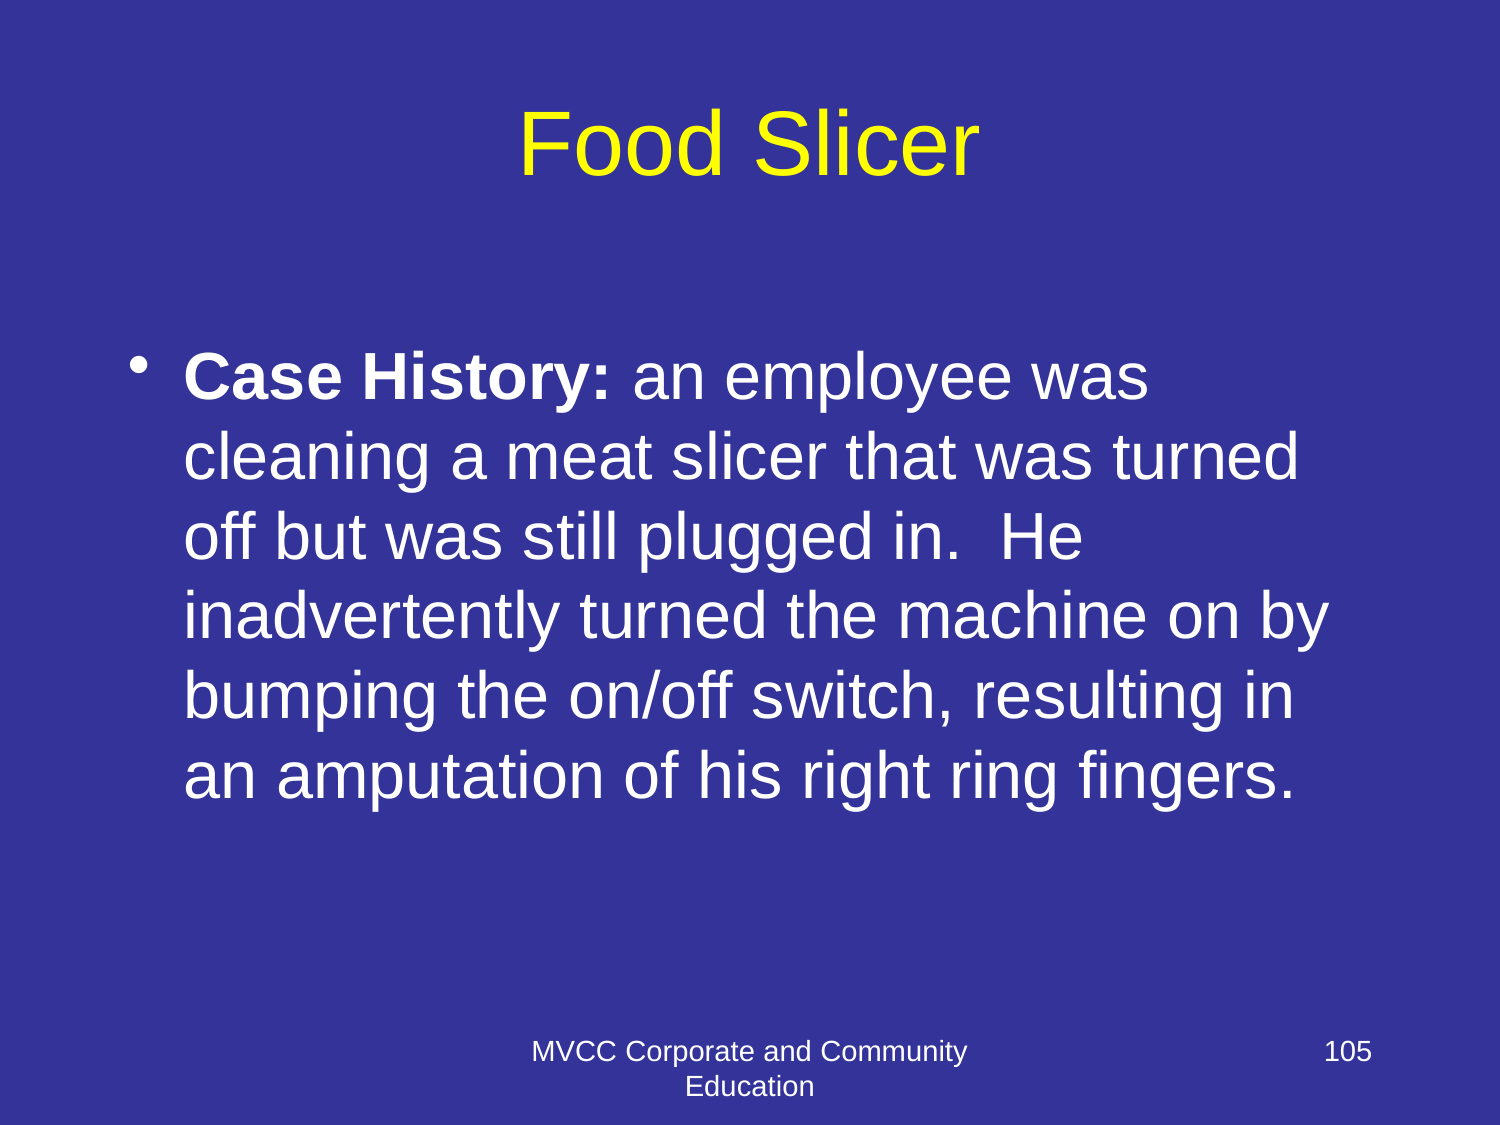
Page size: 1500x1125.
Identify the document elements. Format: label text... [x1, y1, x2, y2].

title Food Slicer [112, 99, 1388, 288]
slide_number 105 [1074, 1024, 1388, 1101]
footer MVCC Corporate and Community Education [512, 1024, 988, 1101]
list Case History: an employee was cleaning a meat slicer that was turned off but was still plugged in. He inadvertently turned the machine on by bumping the on/off switch, resulting in an amputation of his right ring fingers. [112, 324, 1388, 1000]
